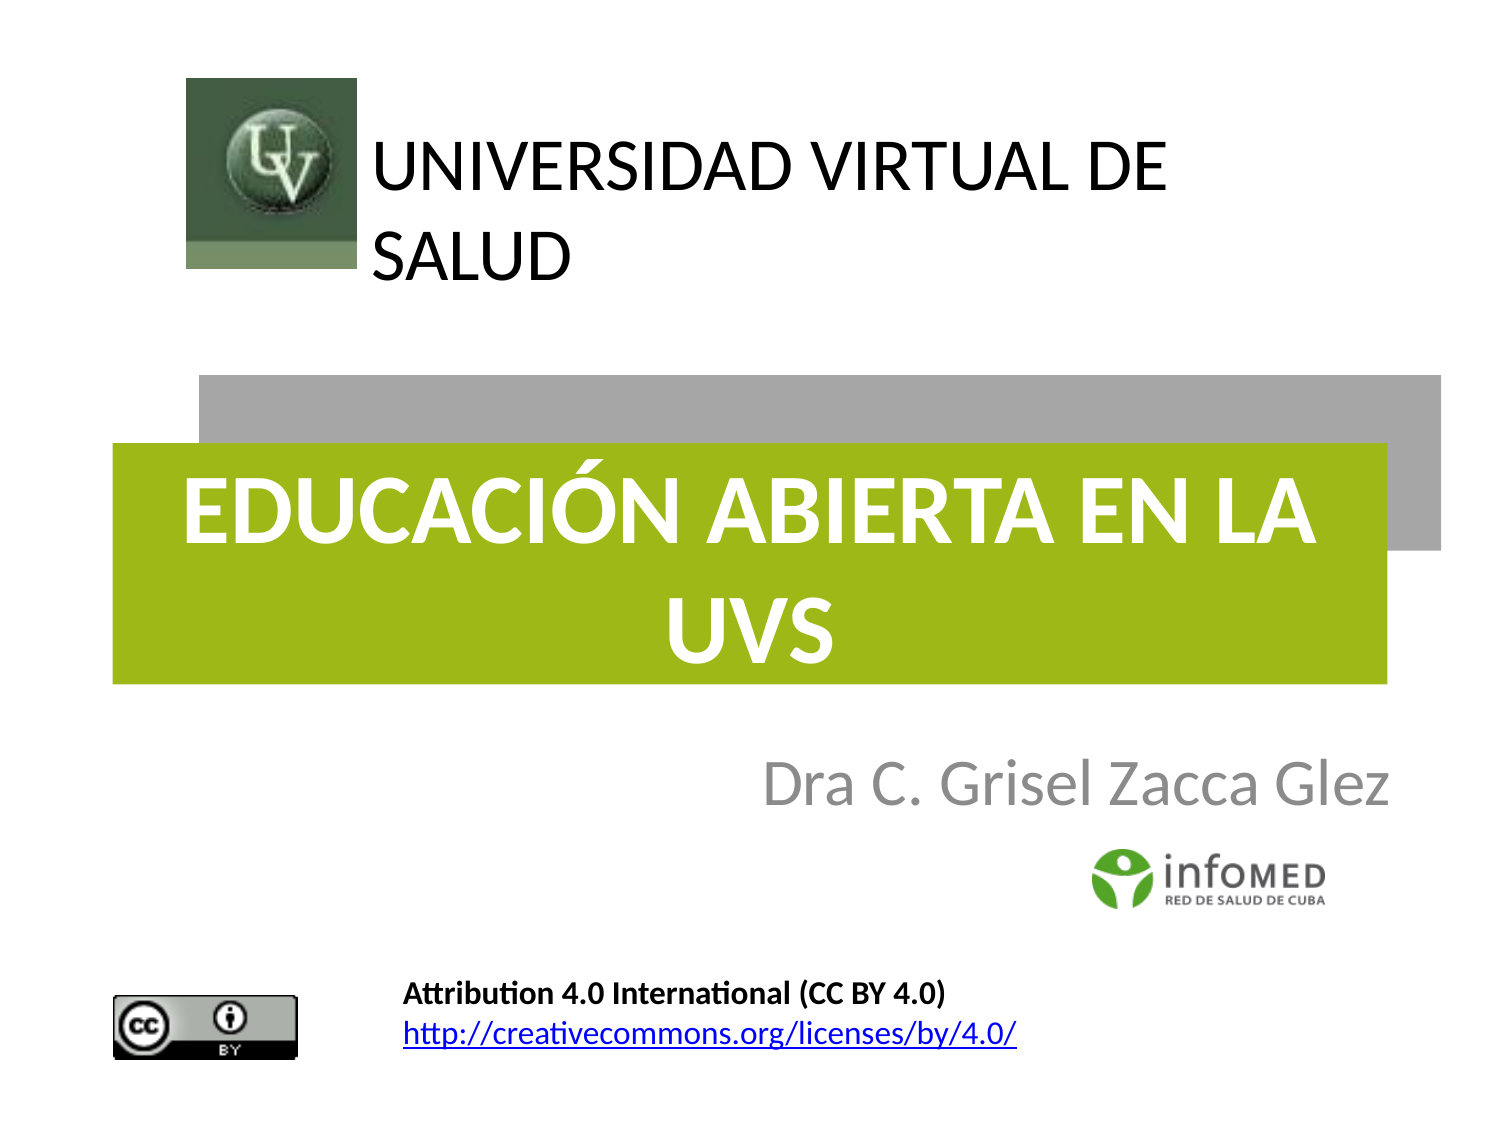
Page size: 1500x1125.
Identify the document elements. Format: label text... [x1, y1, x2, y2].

title Educación Abierta en la UVS [112, 443, 1388, 685]
picture [186, 78, 357, 269]
picture [113, 994, 298, 1060]
picture [1092, 848, 1325, 909]
text_box [197, 373, 1443, 553]
subtitle Dra C. Grisel Zacca Glez [356, 731, 1407, 879]
text_box Attribution 4.0 International (CC BY 4.0) http://creativecommons.org/licenses/by/4.0/ [388, 963, 1033, 1059]
text_box Universidad Virtual de Salud [356, 108, 1247, 303]
